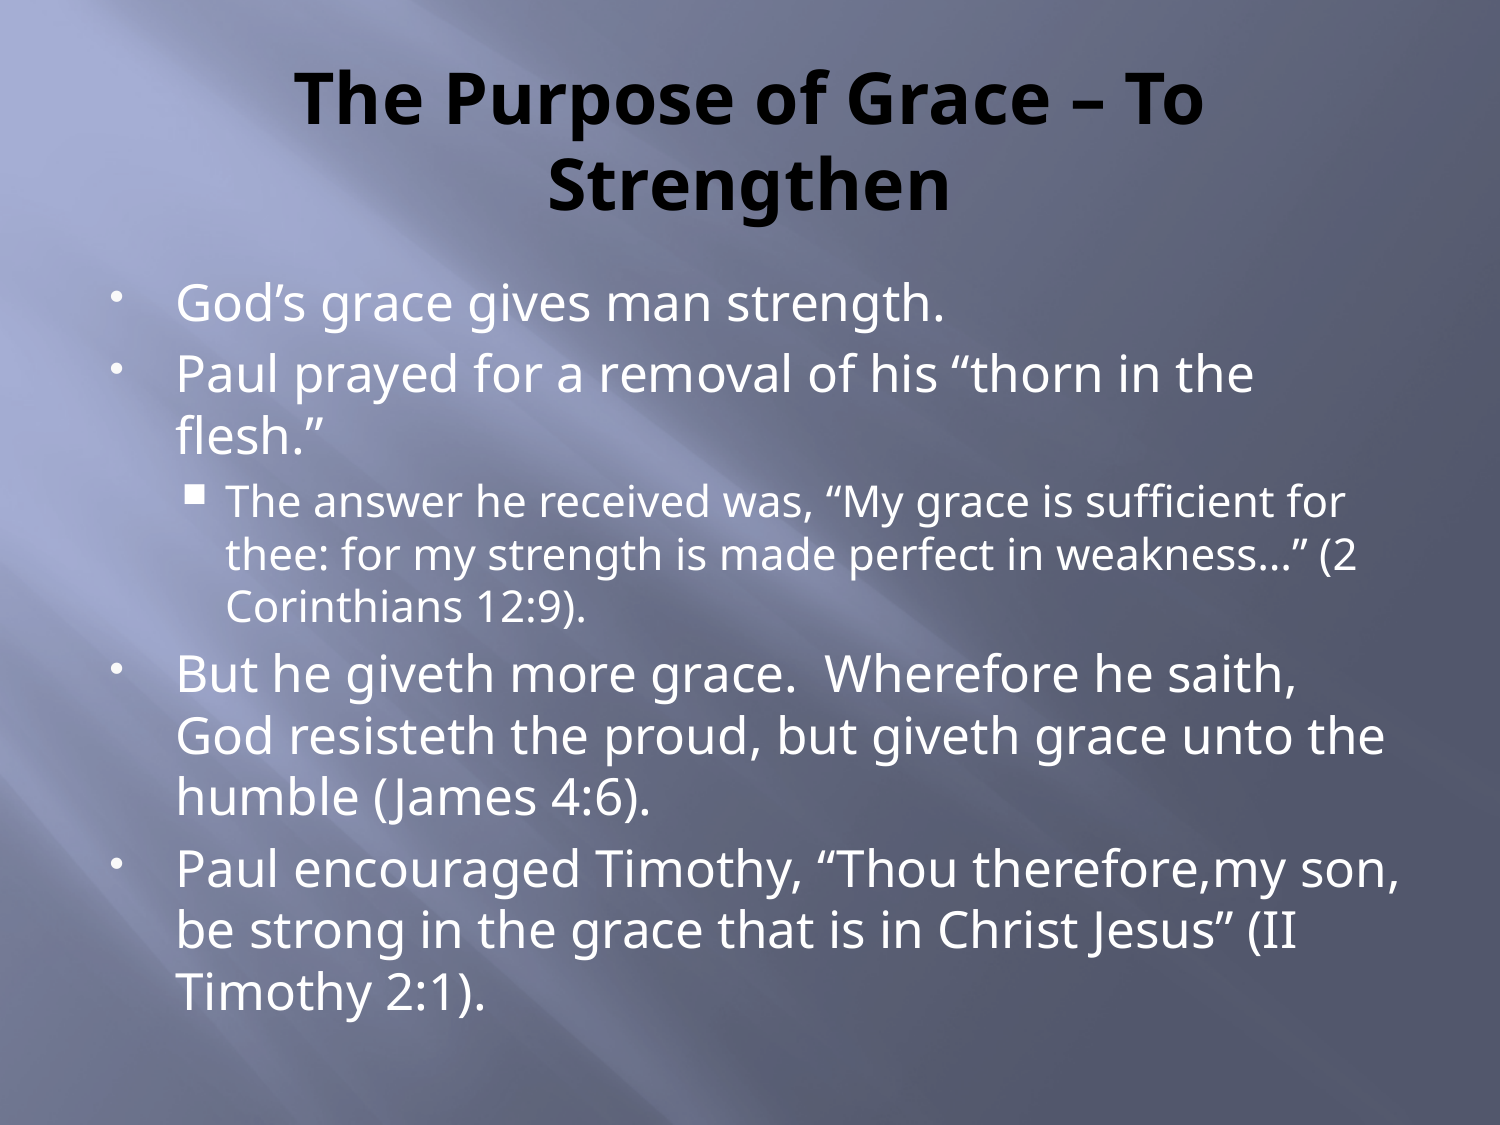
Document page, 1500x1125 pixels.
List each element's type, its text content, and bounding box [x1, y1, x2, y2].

list God’s grace gives man strength. Paul prayed for a removal of his “thorn in the flesh.” The answer he received was, “My grace is sufficient for thee: for my strength is made perfect in weakness…” (2 Corinthians 12:9). But he giveth more grace. Wherefore he saith, God resisteth the proud, but giveth grace unto the humble (James 4:6). Paul encouraged Timothy, “Thou therefore,my son, be strong in the grace that is in Christ Jesus” (II Timothy 2:1). [75, 262, 1425, 1035]
title The Purpose of Grace – To Strengthen [75, 45, 1425, 233]
